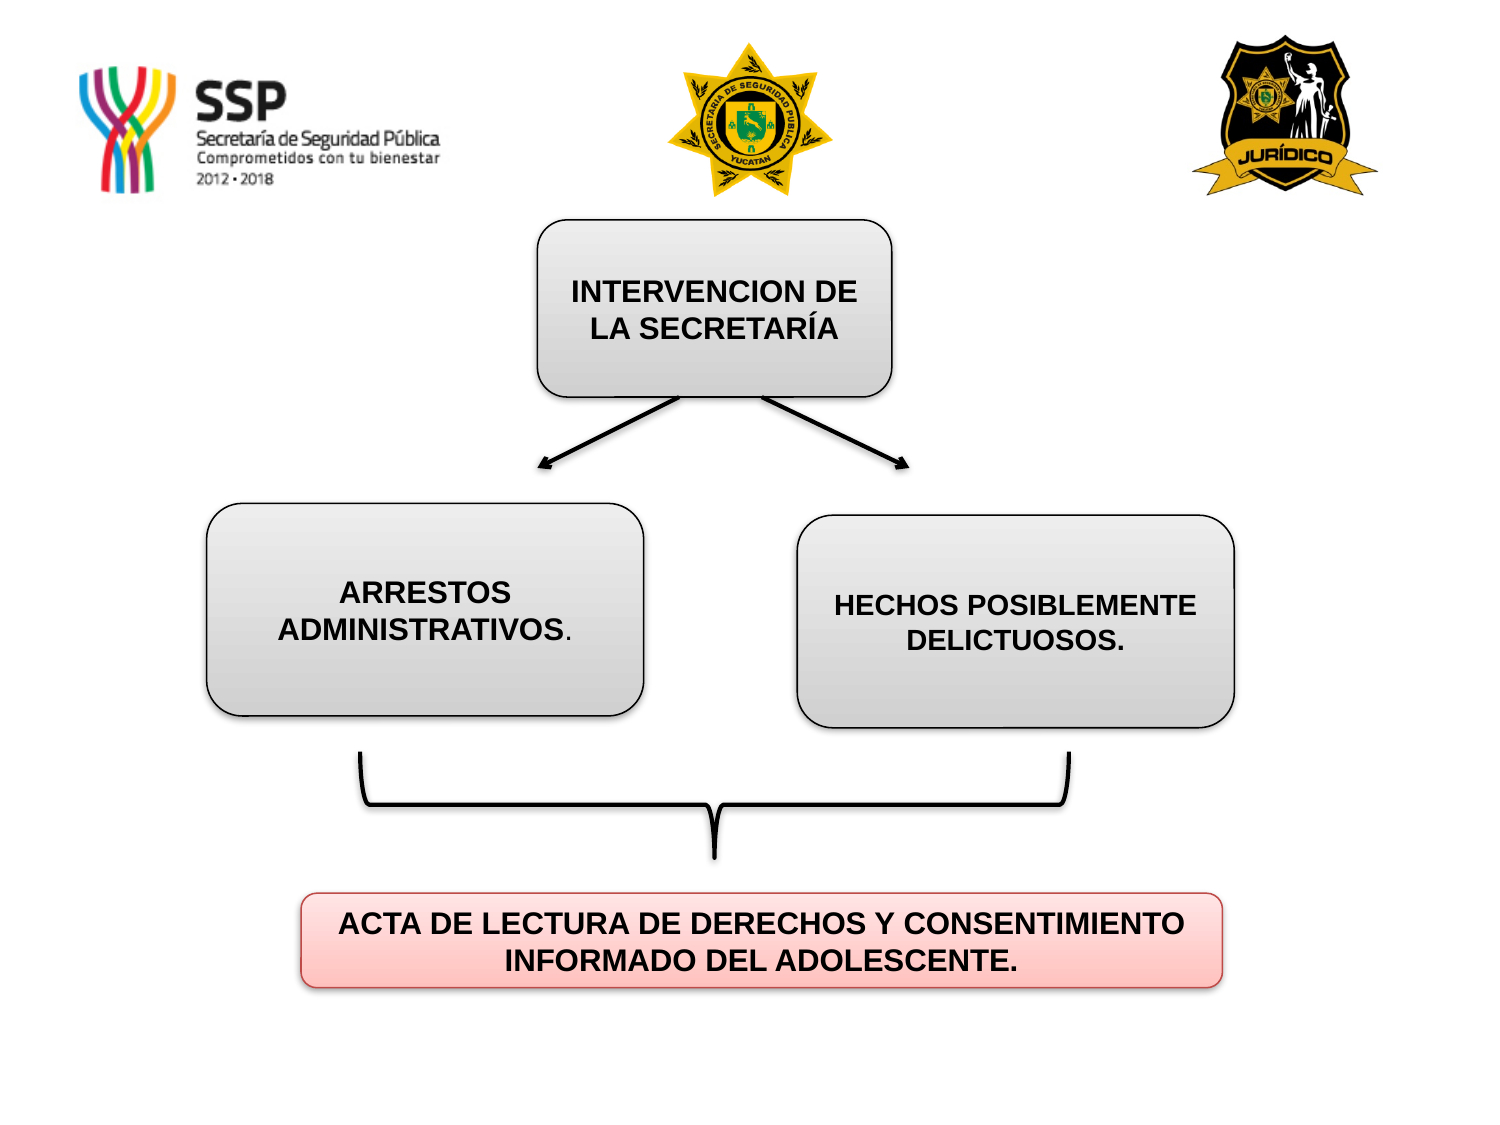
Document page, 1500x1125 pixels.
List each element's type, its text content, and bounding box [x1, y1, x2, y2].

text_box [537, 396, 680, 469]
text_box ACTA DE LECTURA DE DERECHOS Y CONSENTIMIENTO INFORMADO DEL ADOLESCENTE. [300, 892, 1224, 989]
picture [666, 42, 833, 197]
text_box HECHOS POSIBLEMENTE DELICTUOSOS. [796, 514, 1236, 729]
picture [1186, 30, 1383, 200]
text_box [761, 396, 910, 469]
text_box [358, 751, 1071, 860]
text_box INTERVENCION DE LA SECRETARÍA [536, 219, 893, 398]
text_box ARRESTOS ADMINISTRATIVOS. [205, 502, 645, 717]
picture [64, 54, 467, 209]
